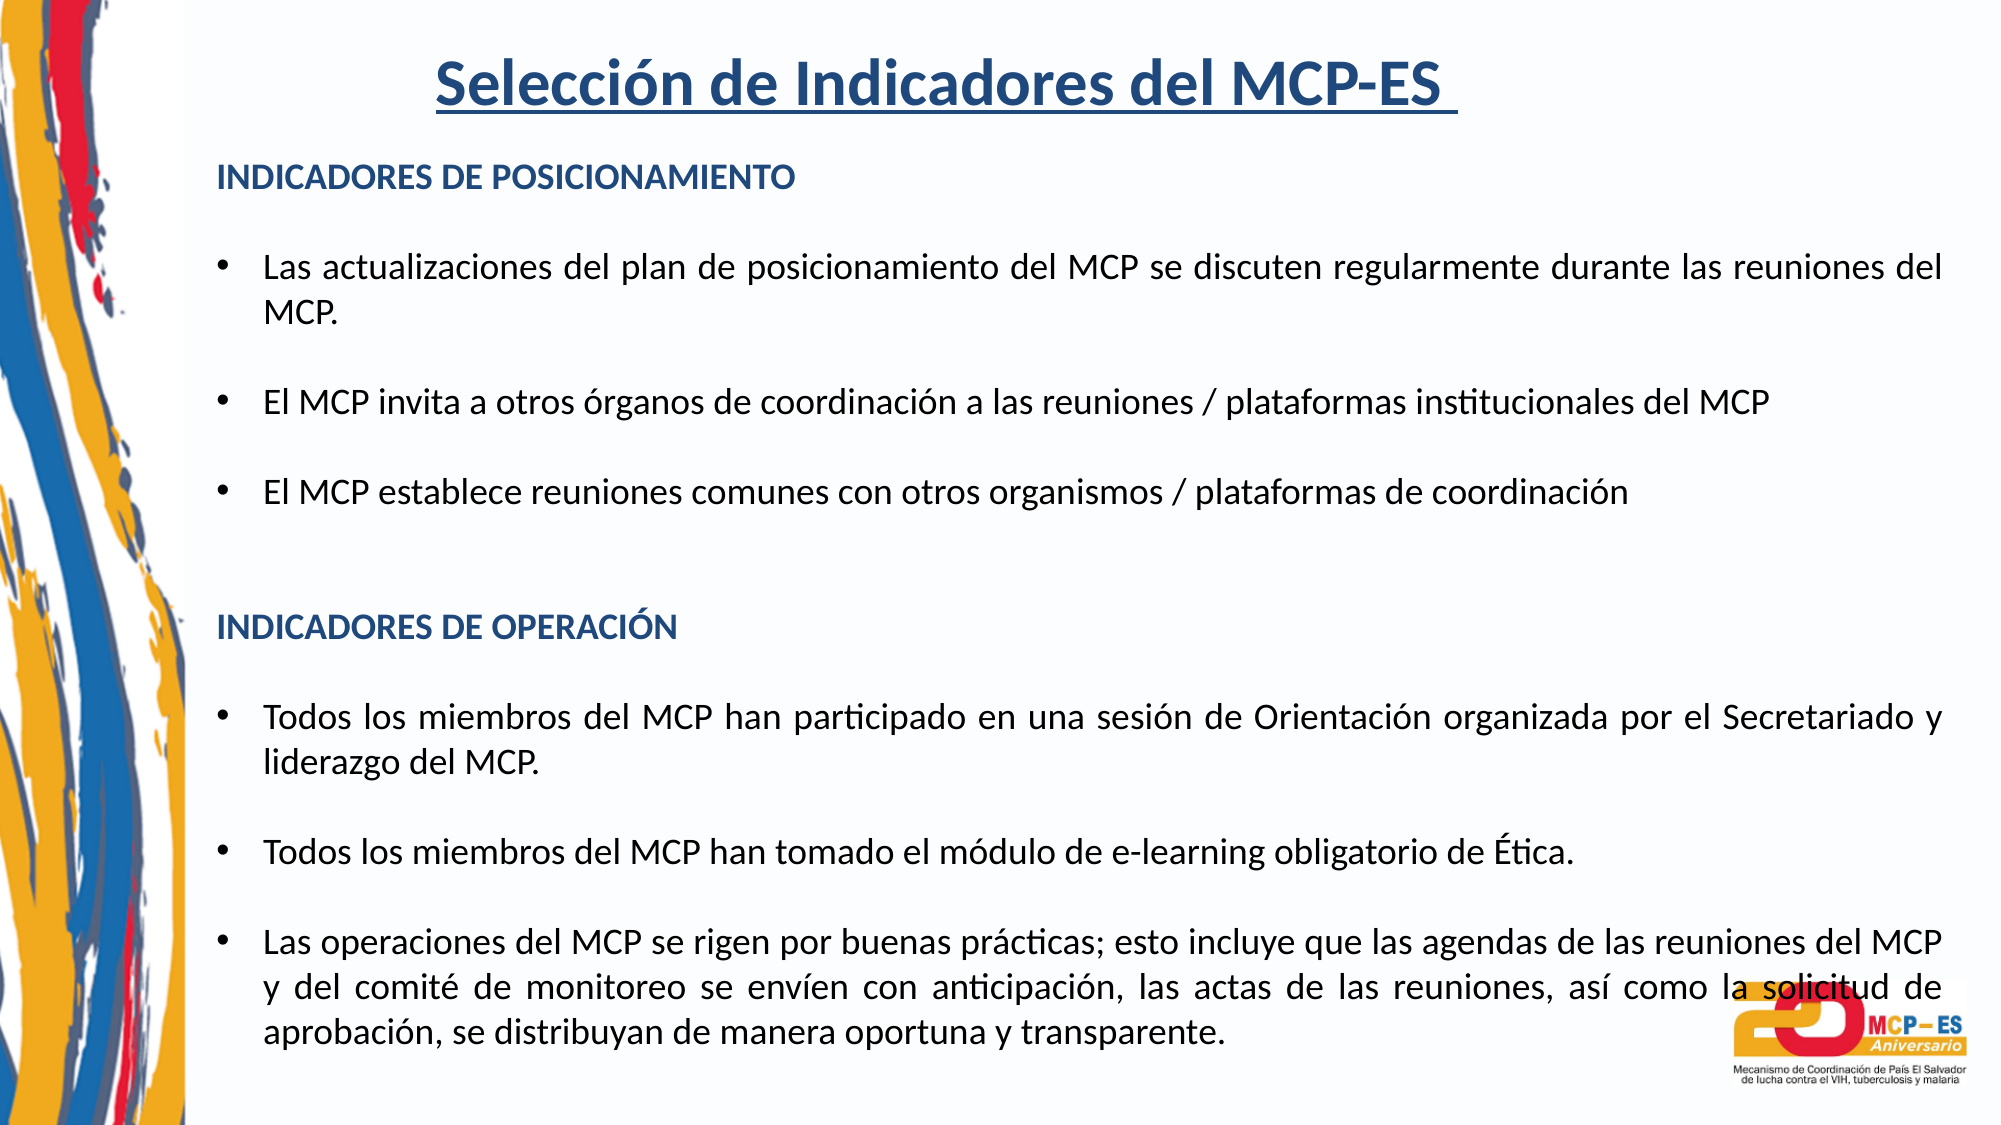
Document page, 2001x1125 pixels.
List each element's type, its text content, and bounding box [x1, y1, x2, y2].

text_box Selección de Indicadores del MCP-ES [367, 31, 1527, 126]
text_box INDICADORES DE POSICIONAMIENTO Las actualizaciones del plan de posicionamiento del MCP se discuten regularmente durante las reuniones del MCP. El MCP invita a otros órganos de coordinación a las reuniones / plataformas institucionales del MCP El MCP establece reuniones comunes con otros organismos / plataformas de coordinación INDICADORES DE OPERACIÓN Todos los miembros del MCP han participado en una sesión de Orientación organizada por el Secretariado y liderazgo del MCP. Todos los miembros del MCP han tomado el módulo de e-learning obligatorio de Ética. Las operaciones del MCP se rigen por buenas prácticas; esto incluye que las agendas de las reuniones del MCP y del comité de monitoreo se envíen con anticipación, las actas de las reuniones, así como la solicitud de aprobación, se distribuyan de manera oportuna y transparente. [201, 144, 1960, 1125]
picture [0, 0, 2001, 1125]
